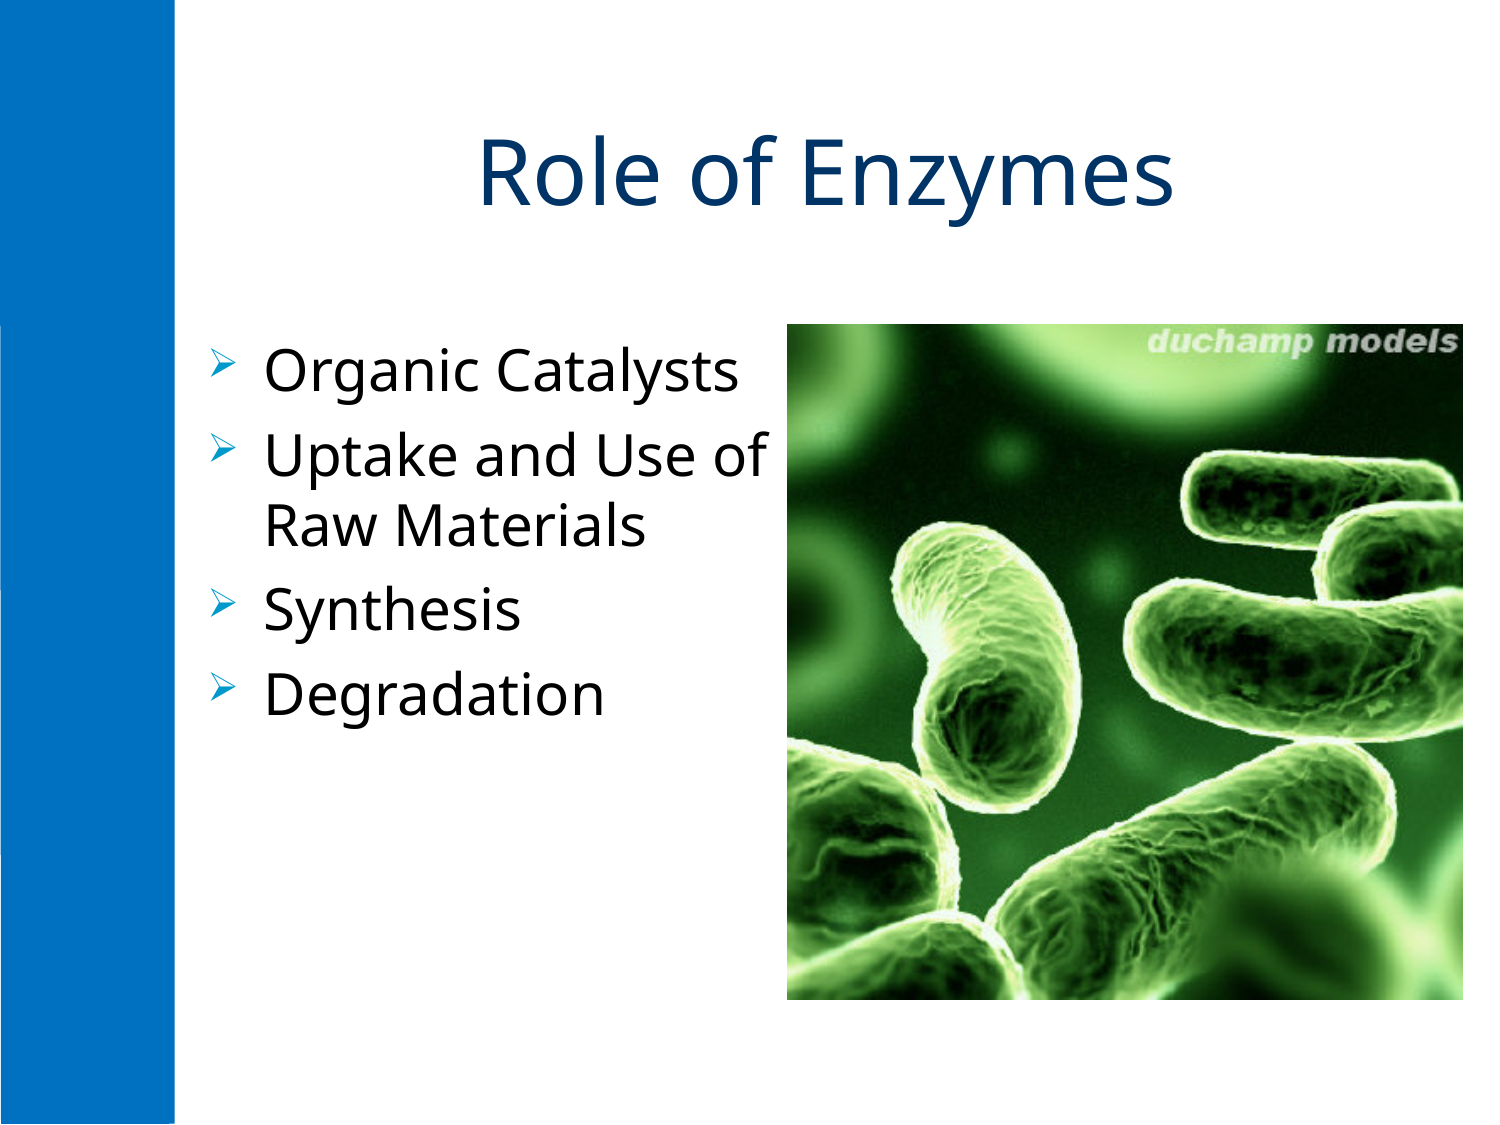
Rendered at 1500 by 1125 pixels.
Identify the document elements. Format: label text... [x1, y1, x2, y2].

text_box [0, 0, 175, 1125]
title Role of Enzymes [192, 12, 1468, 325]
list Organic Catalysts Uptake and Use of Raw Materials Synthesis Degradation [192, 324, 818, 1125]
picture [787, 324, 1463, 1000]
